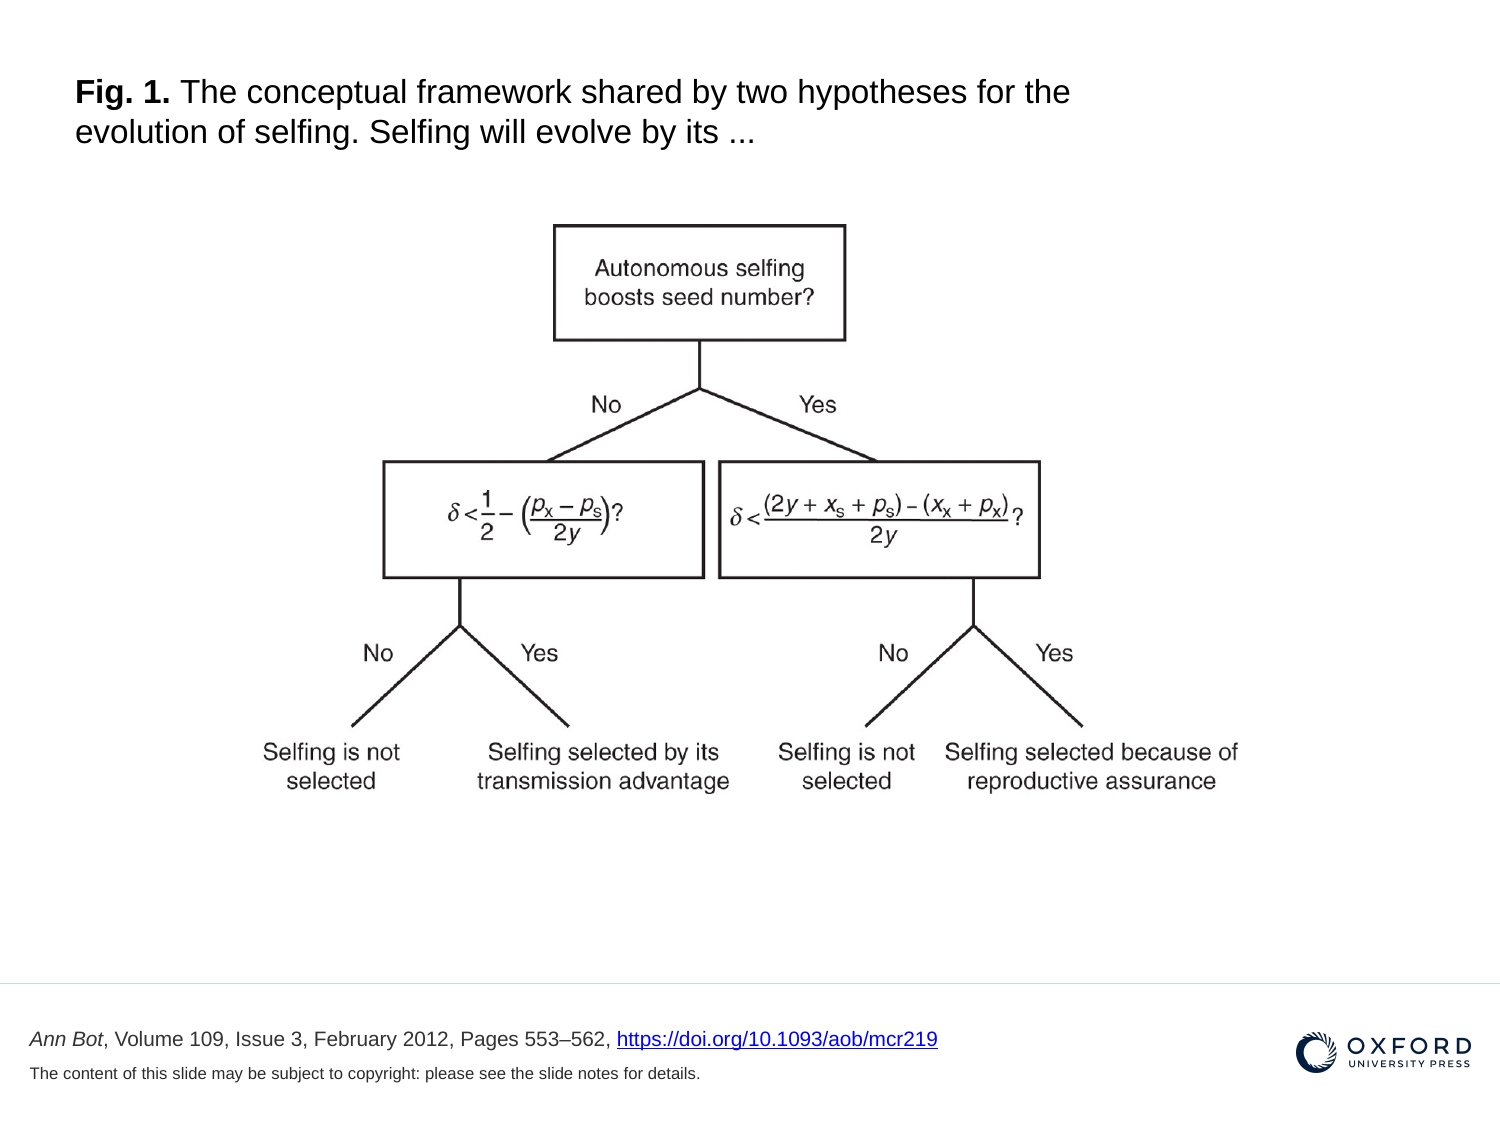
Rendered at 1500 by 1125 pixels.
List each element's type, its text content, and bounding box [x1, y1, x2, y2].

footer Ann Bot, Volume 109, Issue 3, February 2012, Pages 553–562, https://doi.org/10.1093/aob/mcr219 The content of this slide may be subject to copyright: please see the slide notes for details. [0, 983, 1260, 1125]
picture [1296, 1032, 1471, 1073]
picture [262, 224, 1238, 794]
title Fig. 1. The conceptual framework shared by two hypotheses for the evolution of selfing. Selfing will evolve by its ... [75, 69, 1078, 171]
